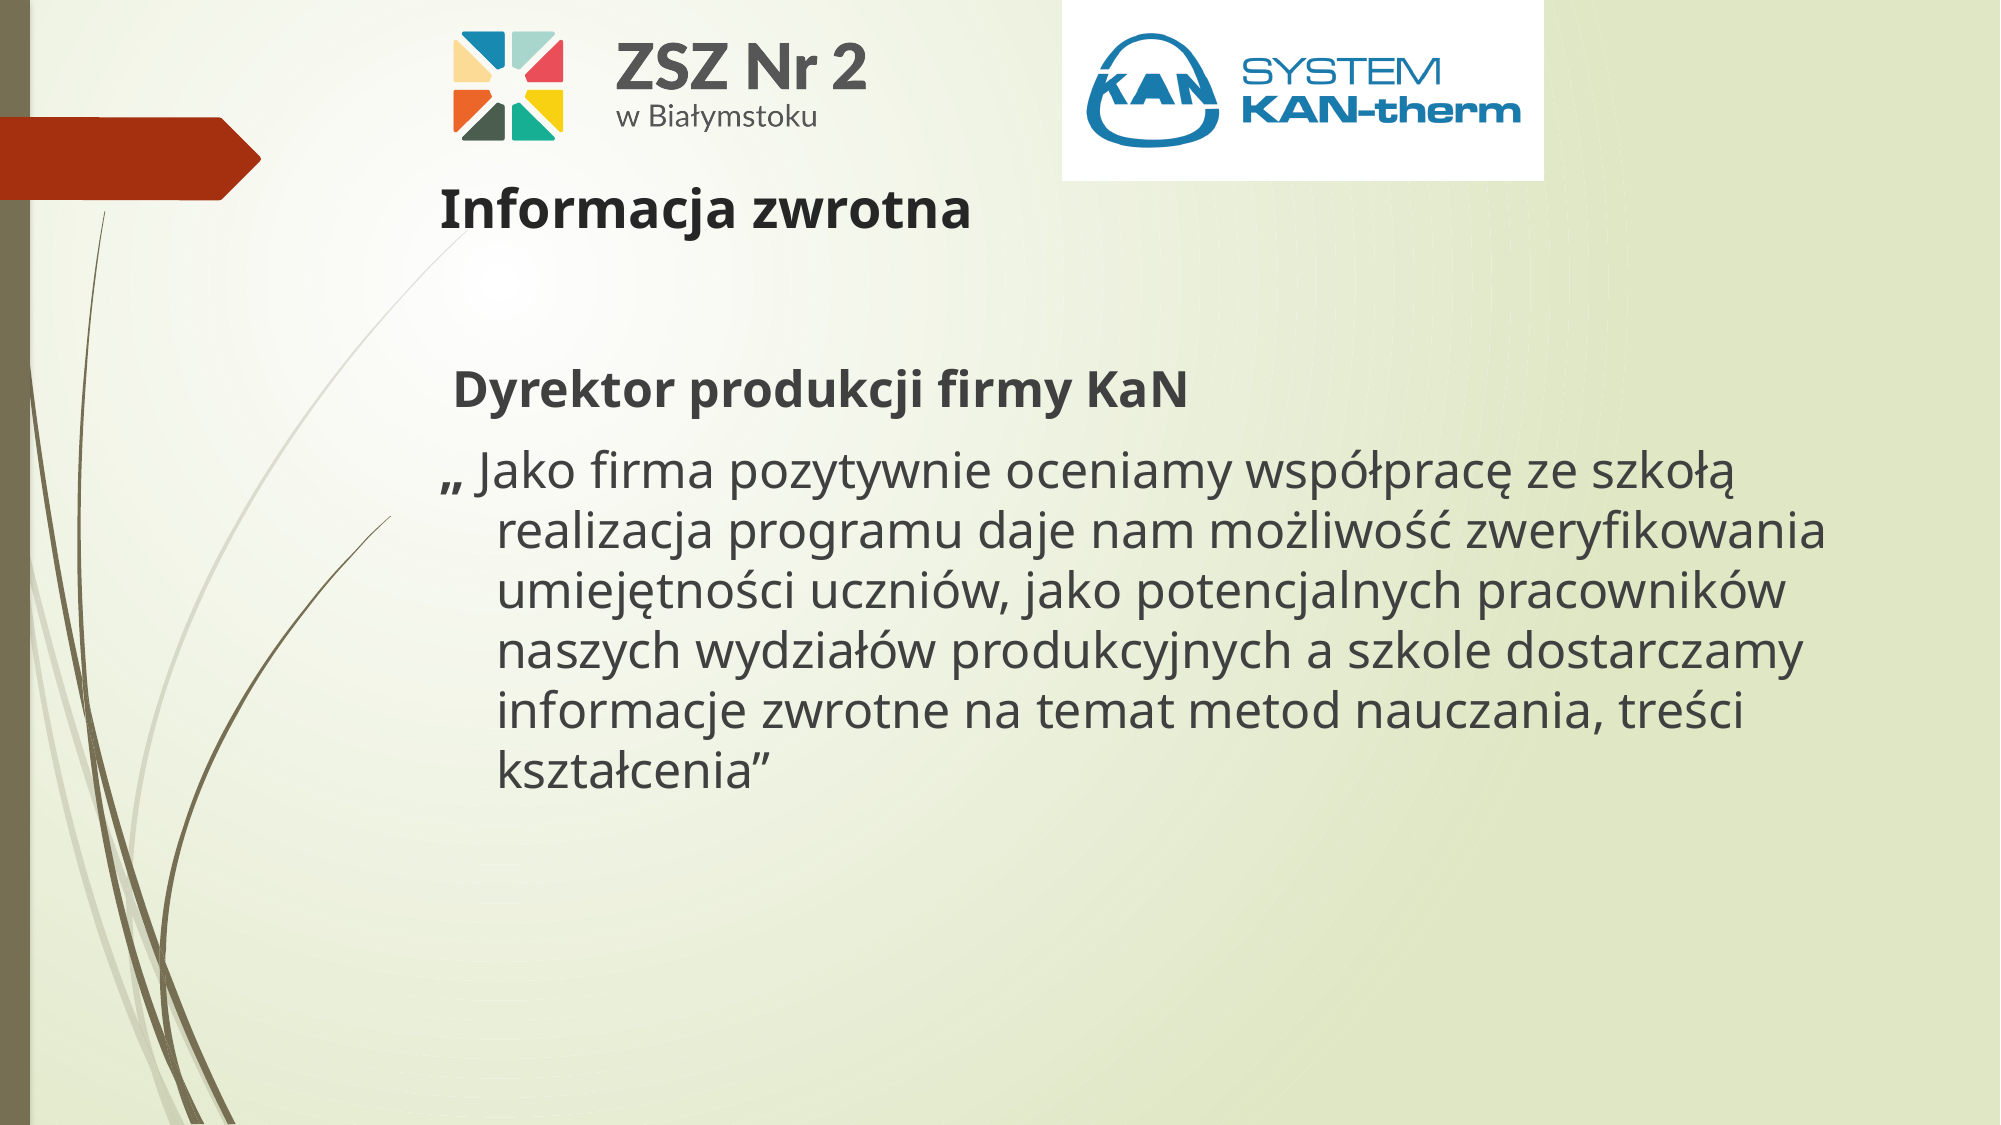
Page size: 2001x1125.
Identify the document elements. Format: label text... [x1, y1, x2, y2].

picture [1062, 0, 1544, 181]
list Dyrektor produkcji firmy KaN „ Jako firma pozytywnie oceniamy współpracę ze szkołą realizacja programu daje nam możliwość zweryfikowania umiejętności uczniów, jako potencjalnych pracowników naszych wydziałów produkcyjnych a szkole dostarczamy informacje zwrotne na temat metod nauczania, treści kształcenia” [424, 350, 1888, 970]
title Informacja zwrotna [425, 102, 1888, 313]
picture [402, 0, 917, 193]
